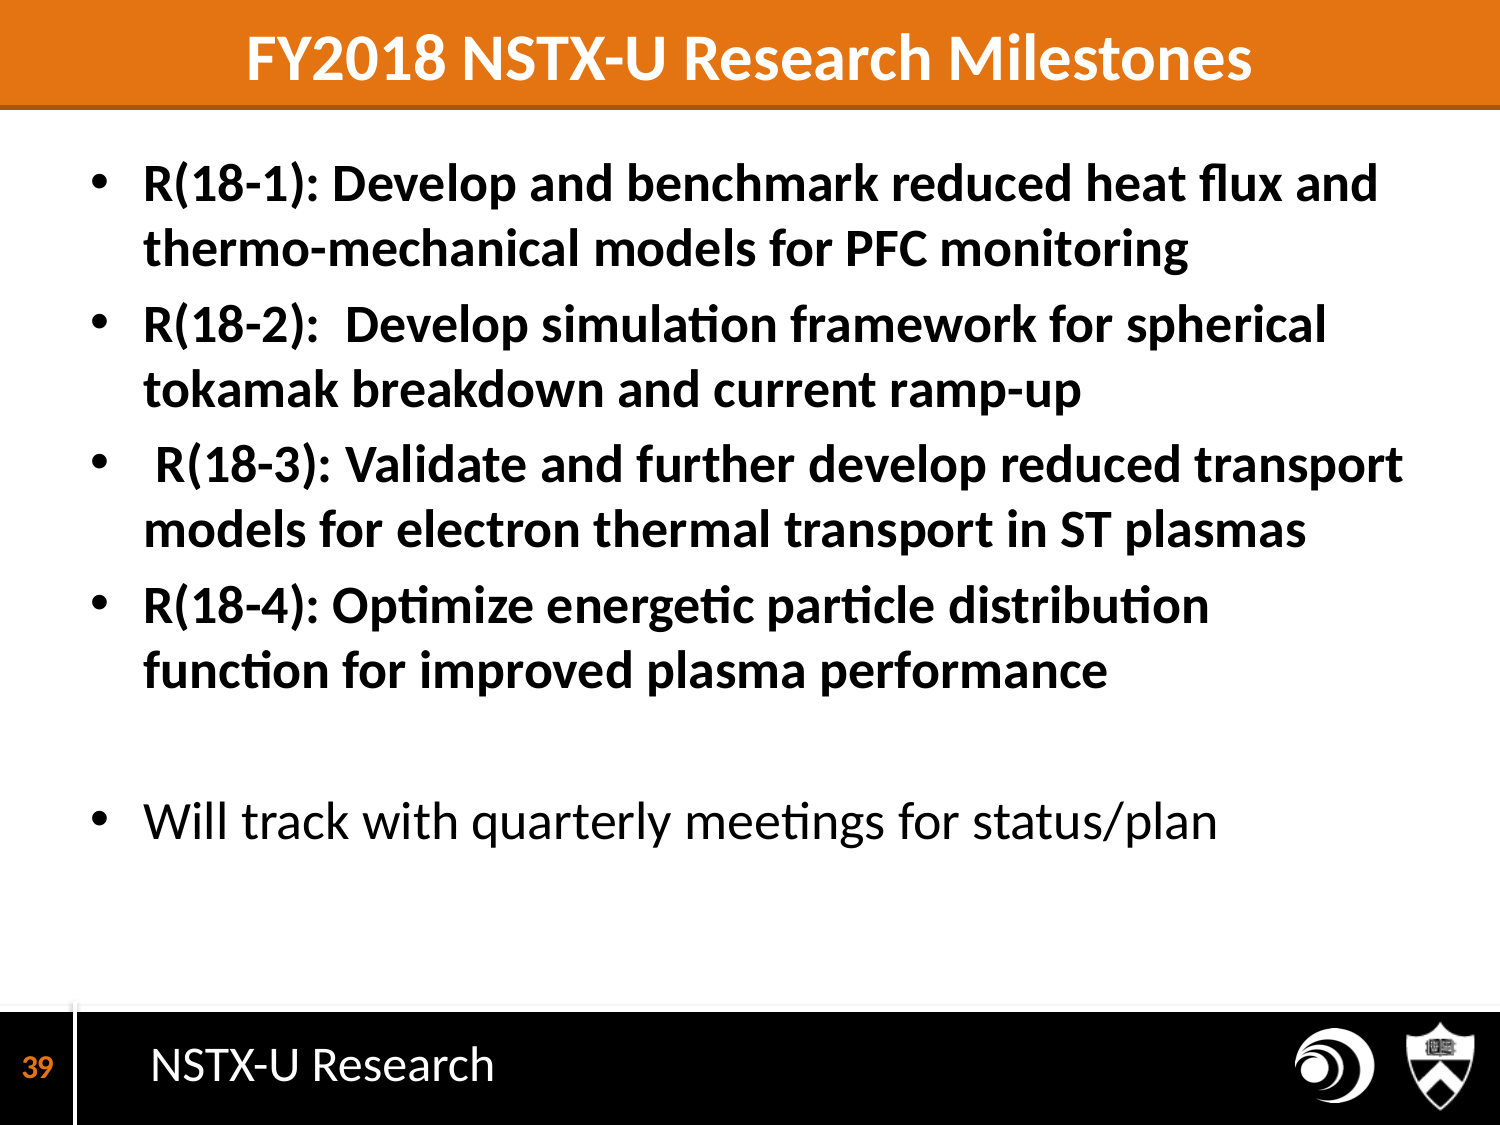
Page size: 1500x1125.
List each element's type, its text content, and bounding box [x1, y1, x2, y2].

list R(18-1): Develop and benchmark reduced heat flux and thermo-mechanical models for PFC monitoring R(18-2): Develop simulation framework for spherical tokamak breakdown and current ramp-up R(18-3): Validate and further develop reduced transport models for electron thermal transport in ST plasmas R(18-4): Optimize energetic particle distribution function for improved plasma performance Will track with quarterly meetings for status/plan [75, 140, 1425, 981]
picture [1401, 1017, 1480, 1115]
slide_number 39 [0, 1001, 75, 1125]
title FY2018 NSTX-U Research Milestones [100, 0, 1400, 108]
picture [1295, 1028, 1378, 1103]
subtitle NSTX-U Research [75, 1009, 1136, 1125]
